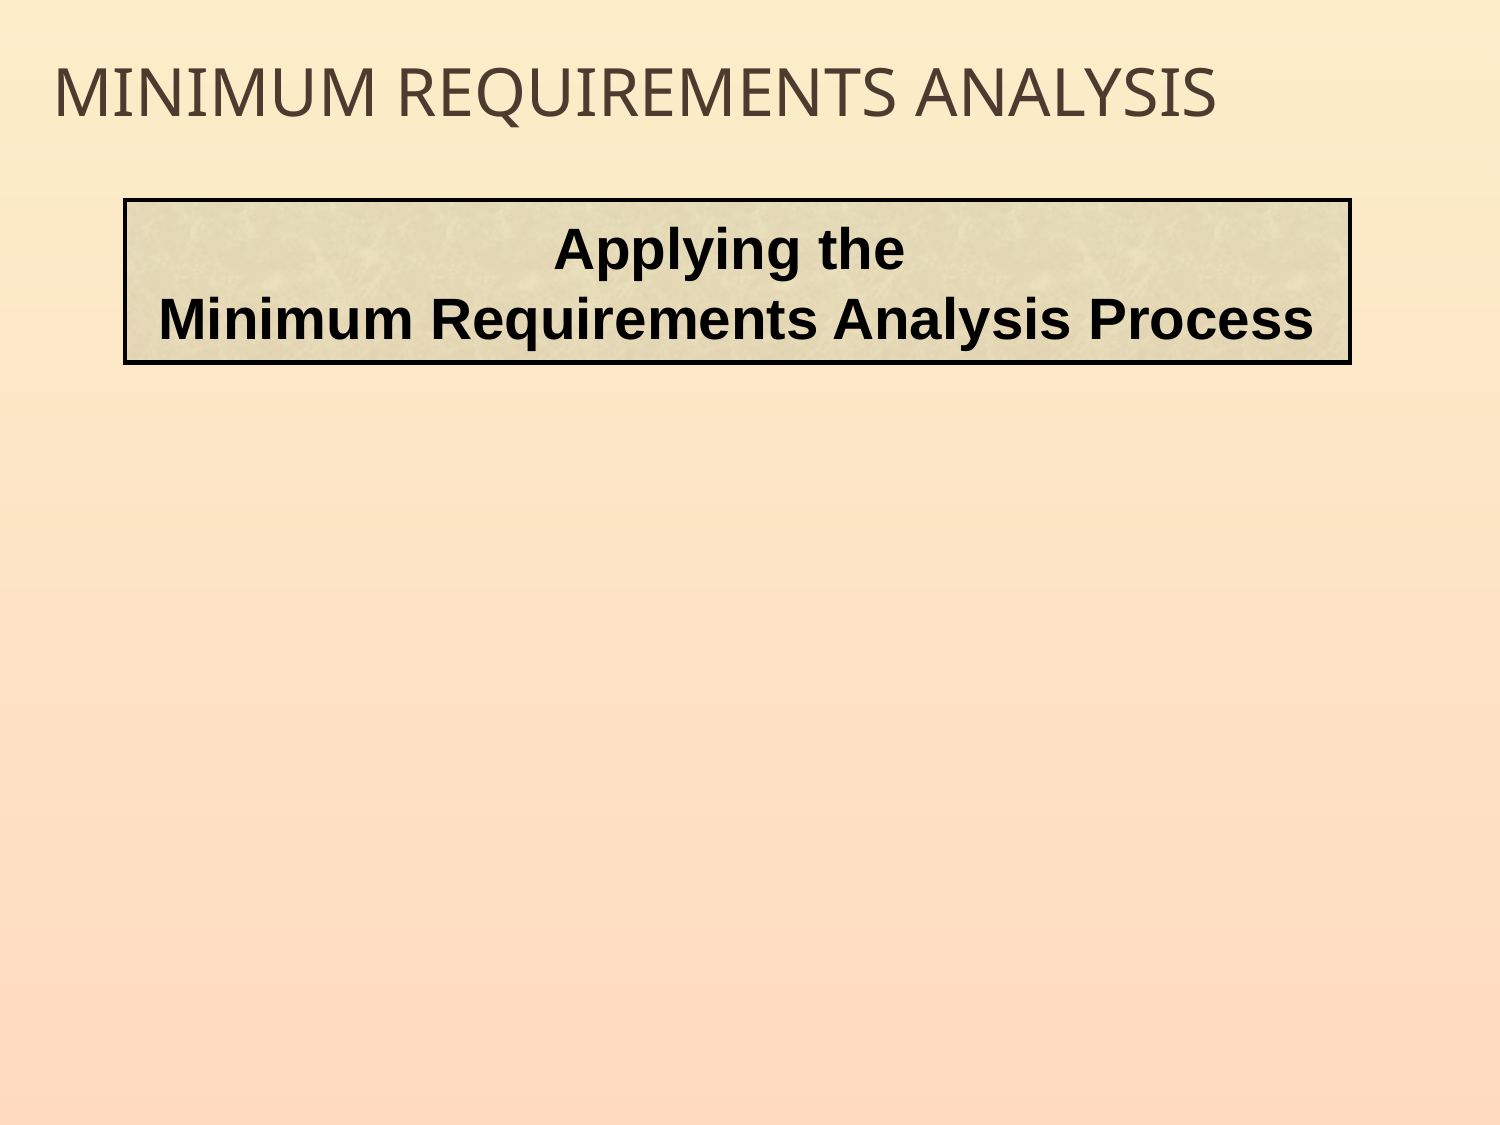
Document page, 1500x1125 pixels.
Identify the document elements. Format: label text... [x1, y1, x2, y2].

text_box Applying the Minimum Requirements Analysis Process [125, 199, 1350, 363]
title Minimum Requirements Analysis [37, 37, 1463, 175]
